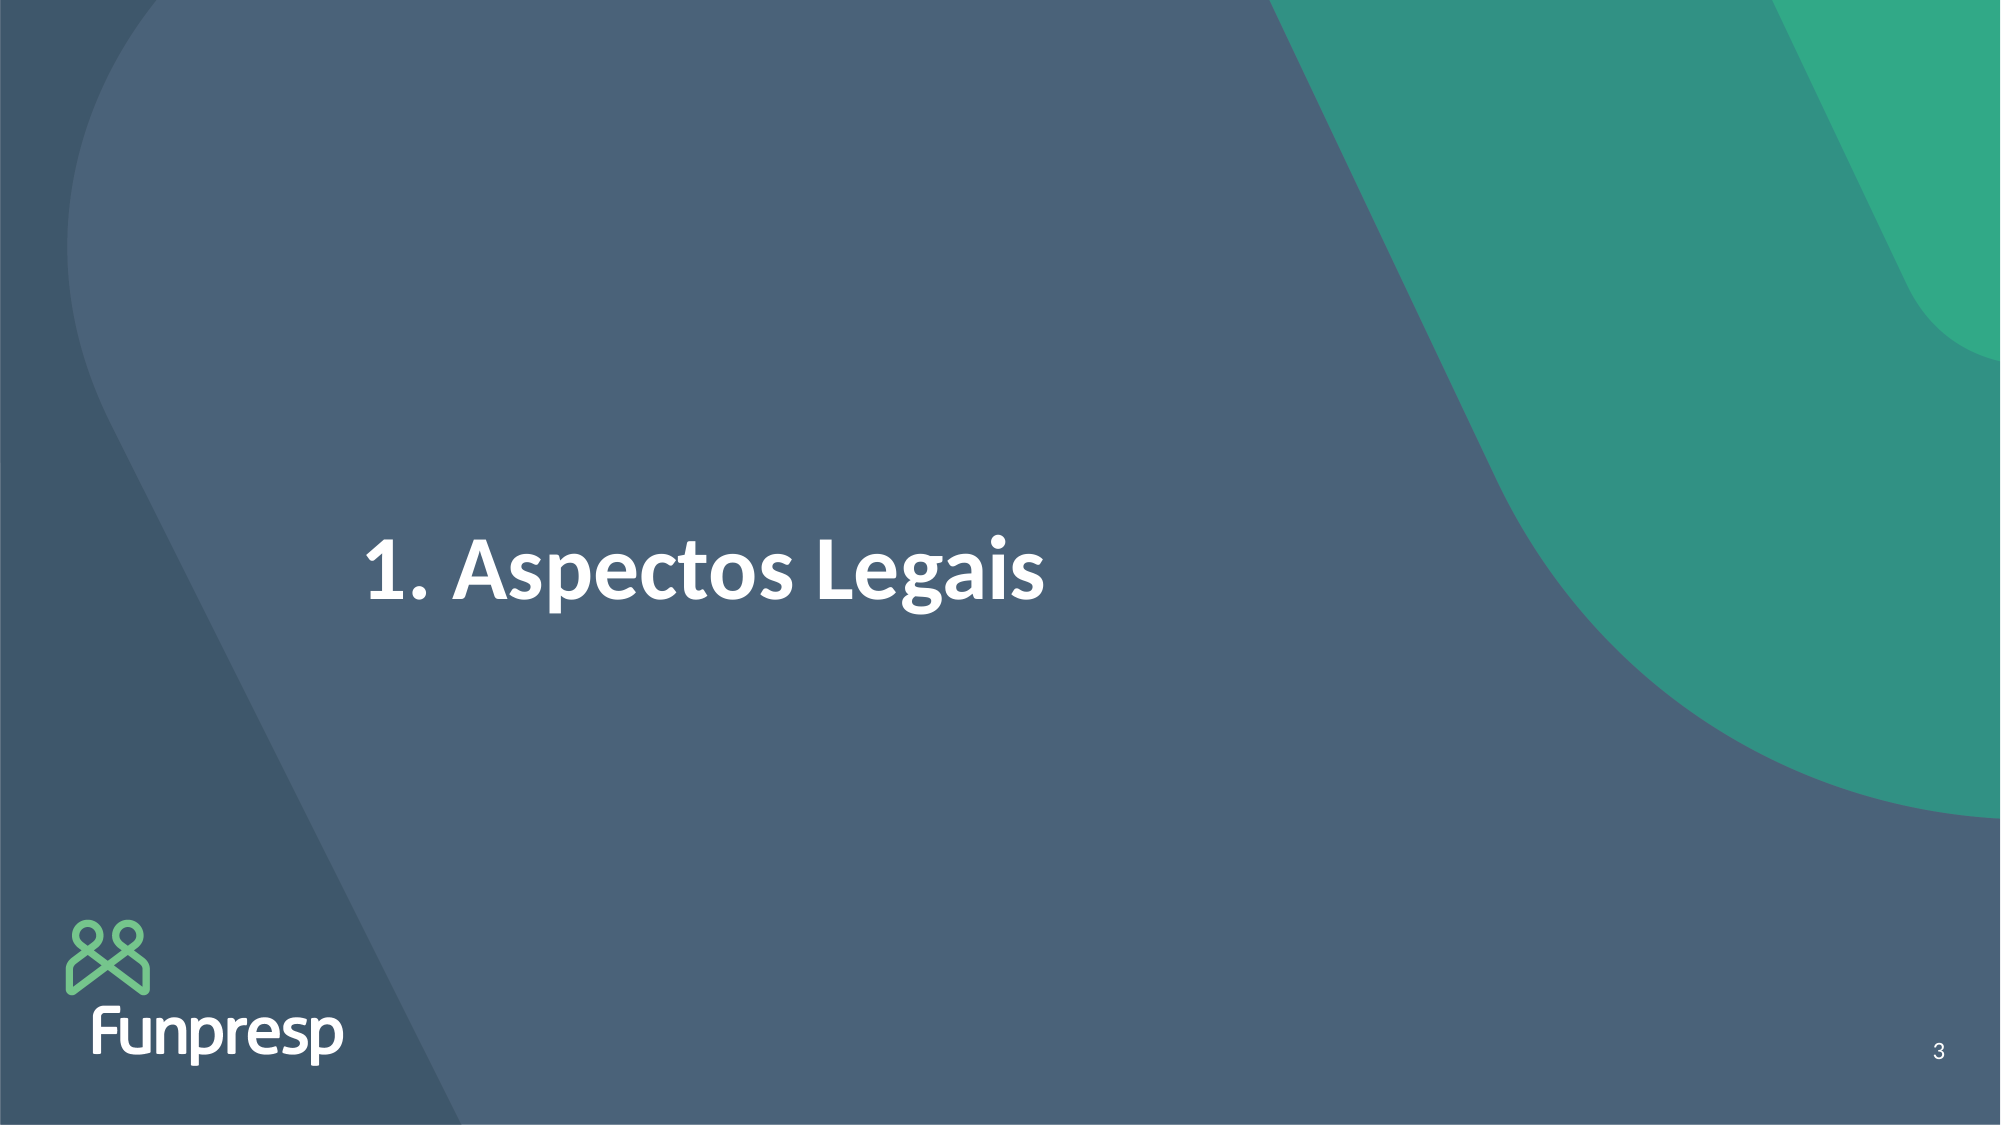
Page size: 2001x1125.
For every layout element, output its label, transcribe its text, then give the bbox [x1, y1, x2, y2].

picture [0, 0, 2001, 1125]
title 1. Aspectos Legais [345, 464, 1672, 675]
text_box 3 [1510, 1019, 1961, 1080]
